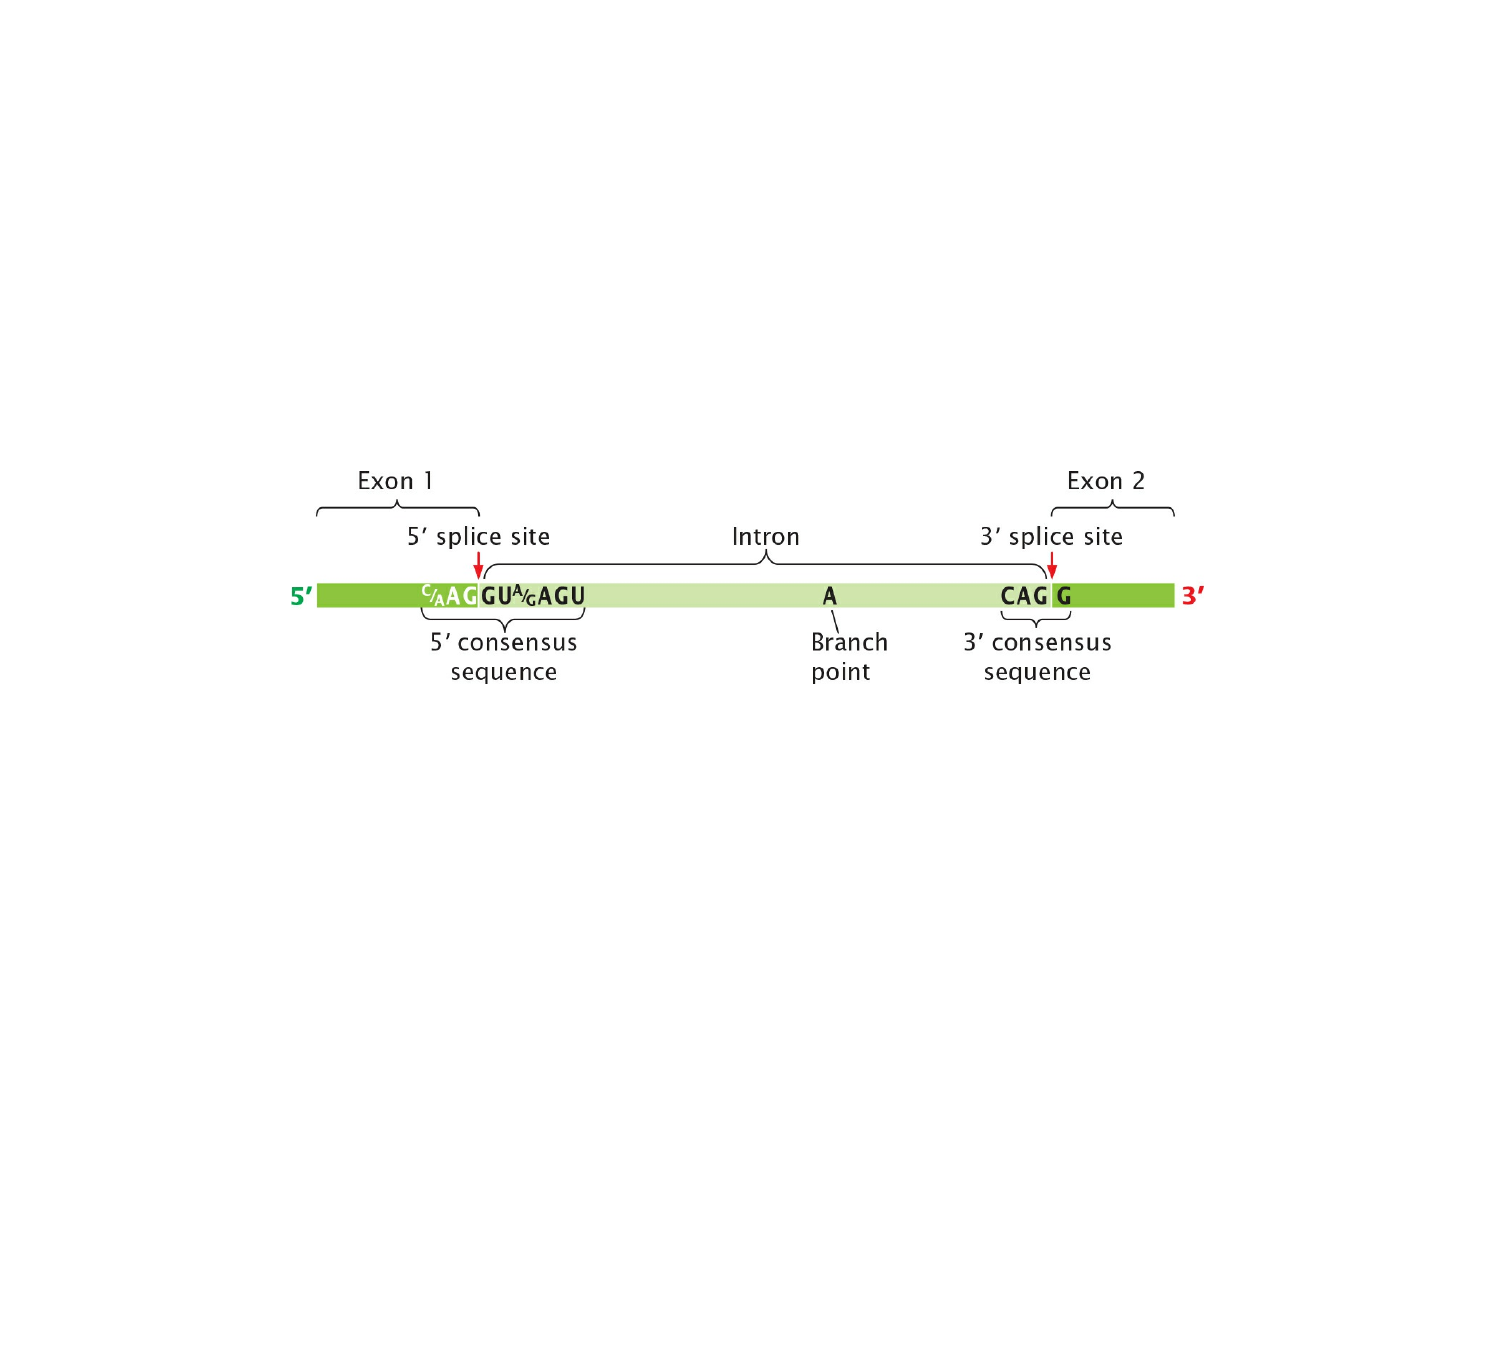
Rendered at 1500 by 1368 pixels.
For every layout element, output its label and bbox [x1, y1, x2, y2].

picture [291, 470, 1204, 684]
